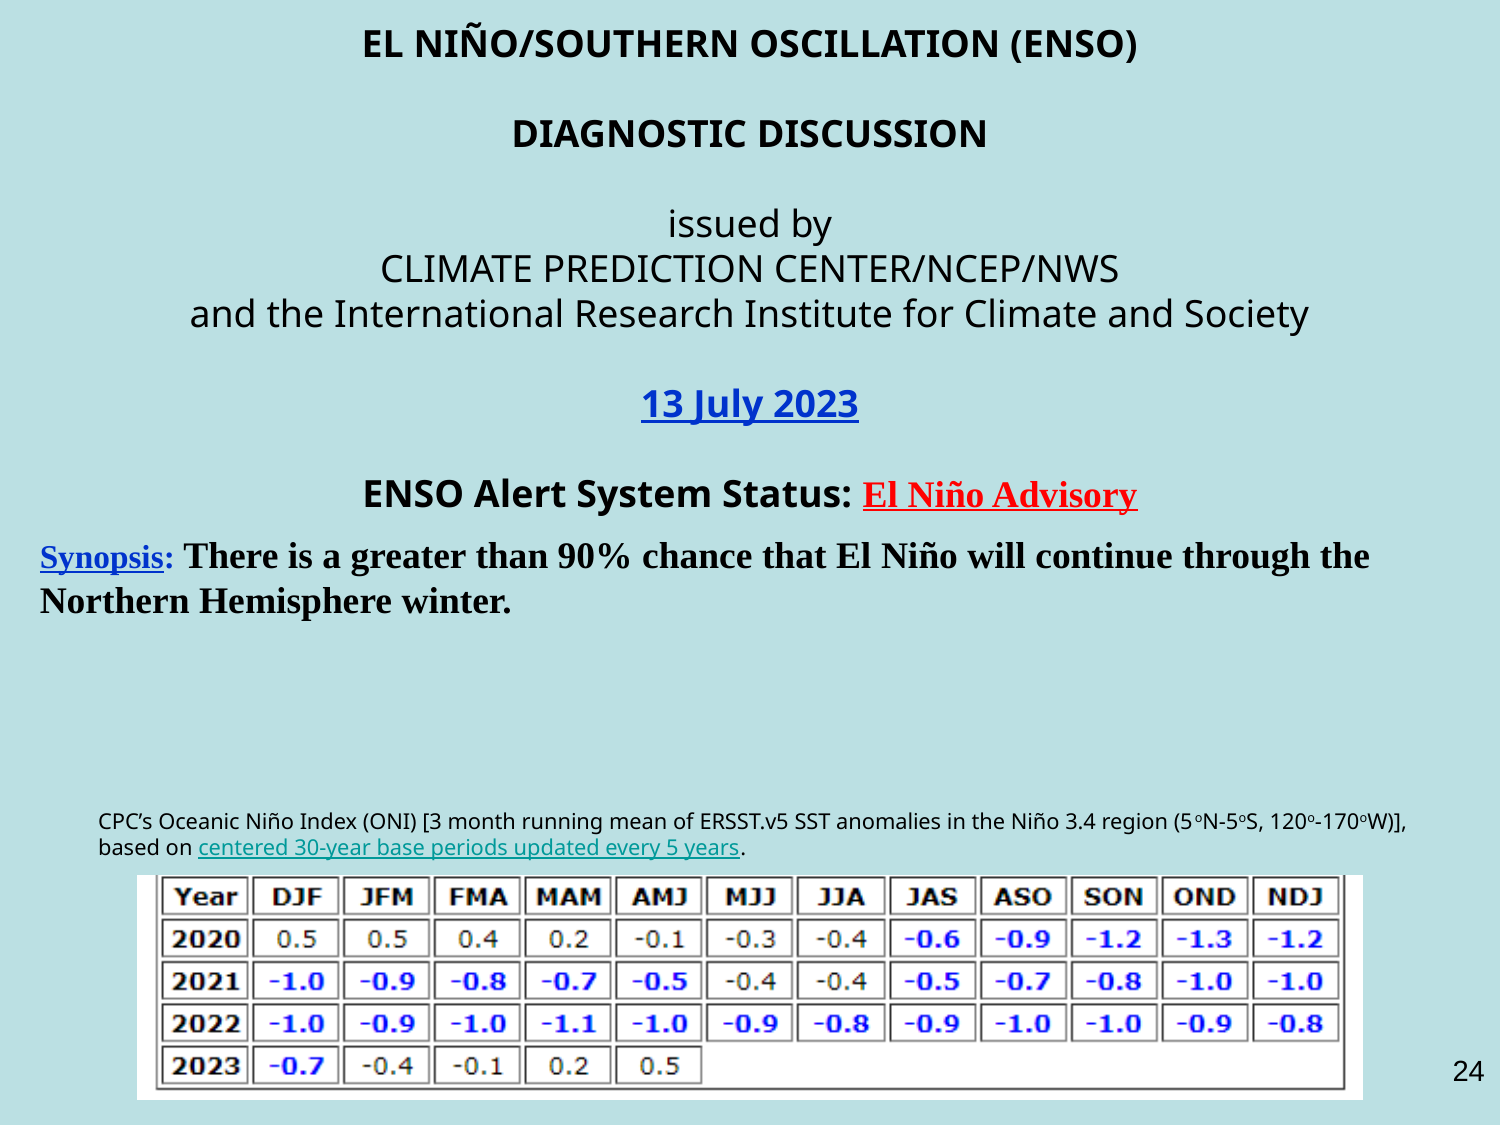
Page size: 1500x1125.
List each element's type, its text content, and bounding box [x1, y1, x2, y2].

text_box EL NIÑO/SOUTHERN OSCILLATION (ENSO) DIAGNOSTIC DISCUSSION issued by CLIMATE PREDICTION CENTER/NCEP/NWS and the International Research Institute for Climate and Society 13 July 2023 ENSO Alert System Status: El Niño Advisory Synopsis: There is a greater than 90% chance that El Niño will continue through the Northern Hemisphere winter. [24, 12, 1475, 629]
slide_number 24 [1149, 1044, 1500, 1123]
picture [137, 874, 1363, 1101]
text_box CPC’s Oceanic Niño Index (ONI) [3 month running mean of ERSST.v5 SST anomalies in the Niño 3.4 region (5oN-5oS, 120o-170oW)], based on centered 30-year base periods updated every 5 years. [83, 799, 1471, 871]
